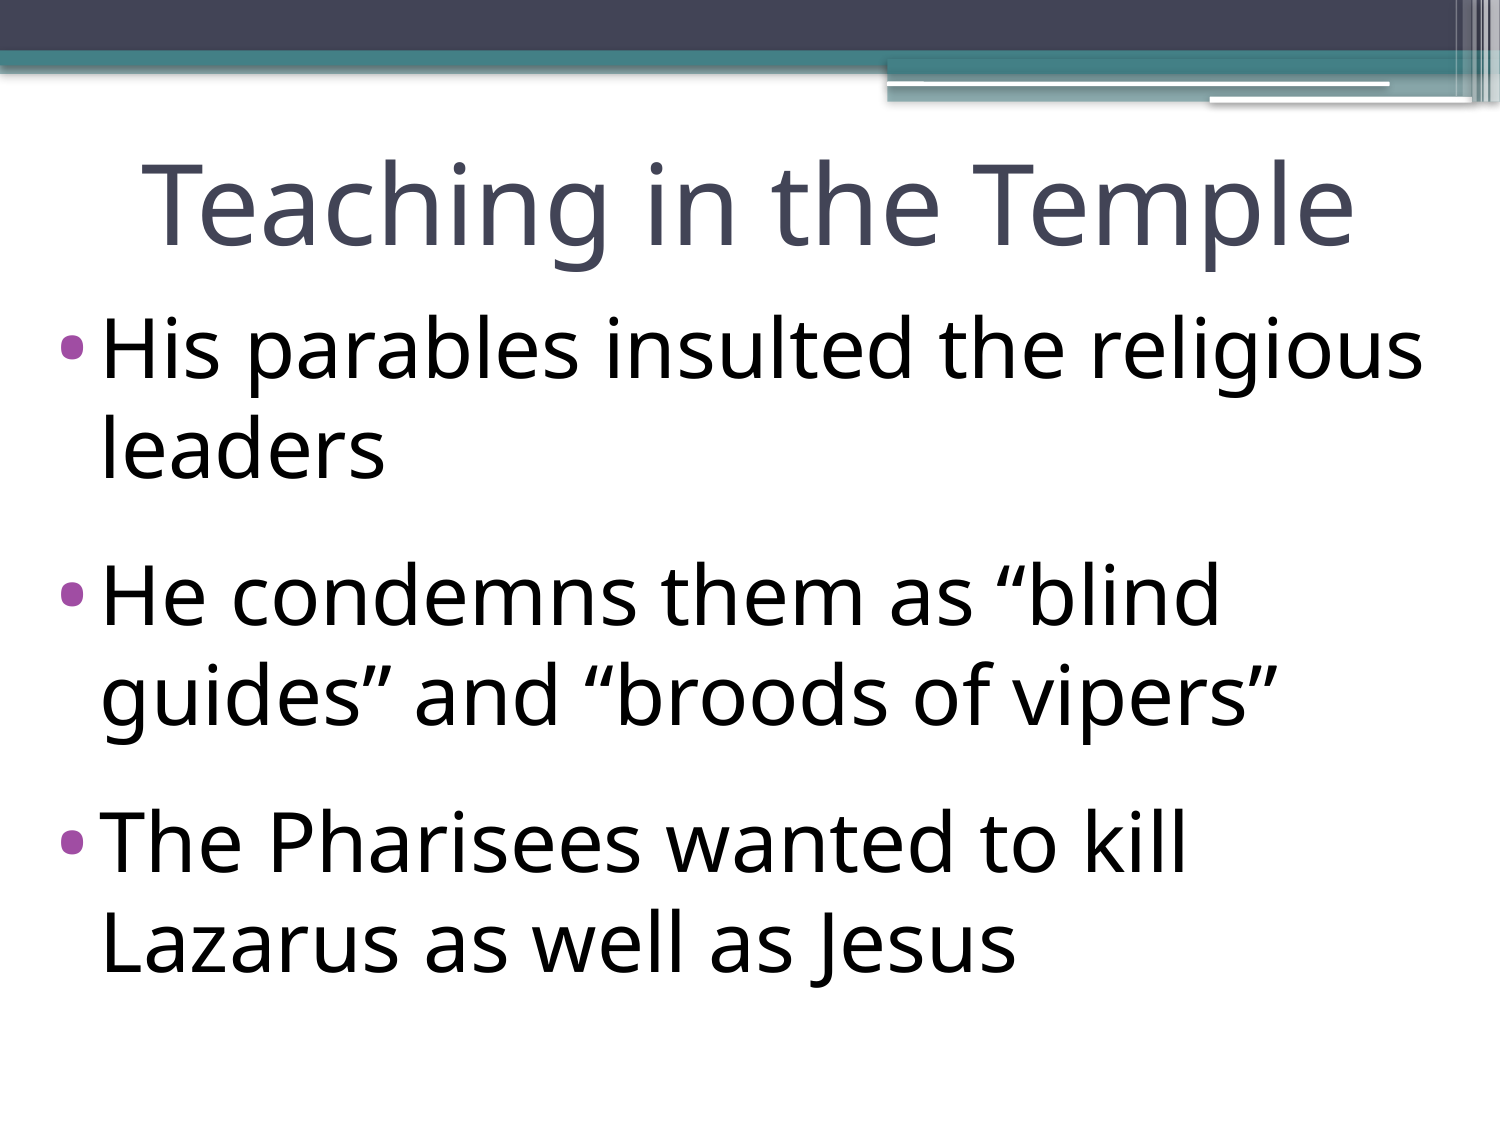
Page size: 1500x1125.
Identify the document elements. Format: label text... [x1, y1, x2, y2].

title Teaching in the Temple [0, 87, 1500, 313]
list His parables insulted the religious leaders He condemns them as “blind guides” and “broods of vipers” The Pharisees wanted to kill Lazarus as well as Jesus [24, 287, 1475, 1100]
